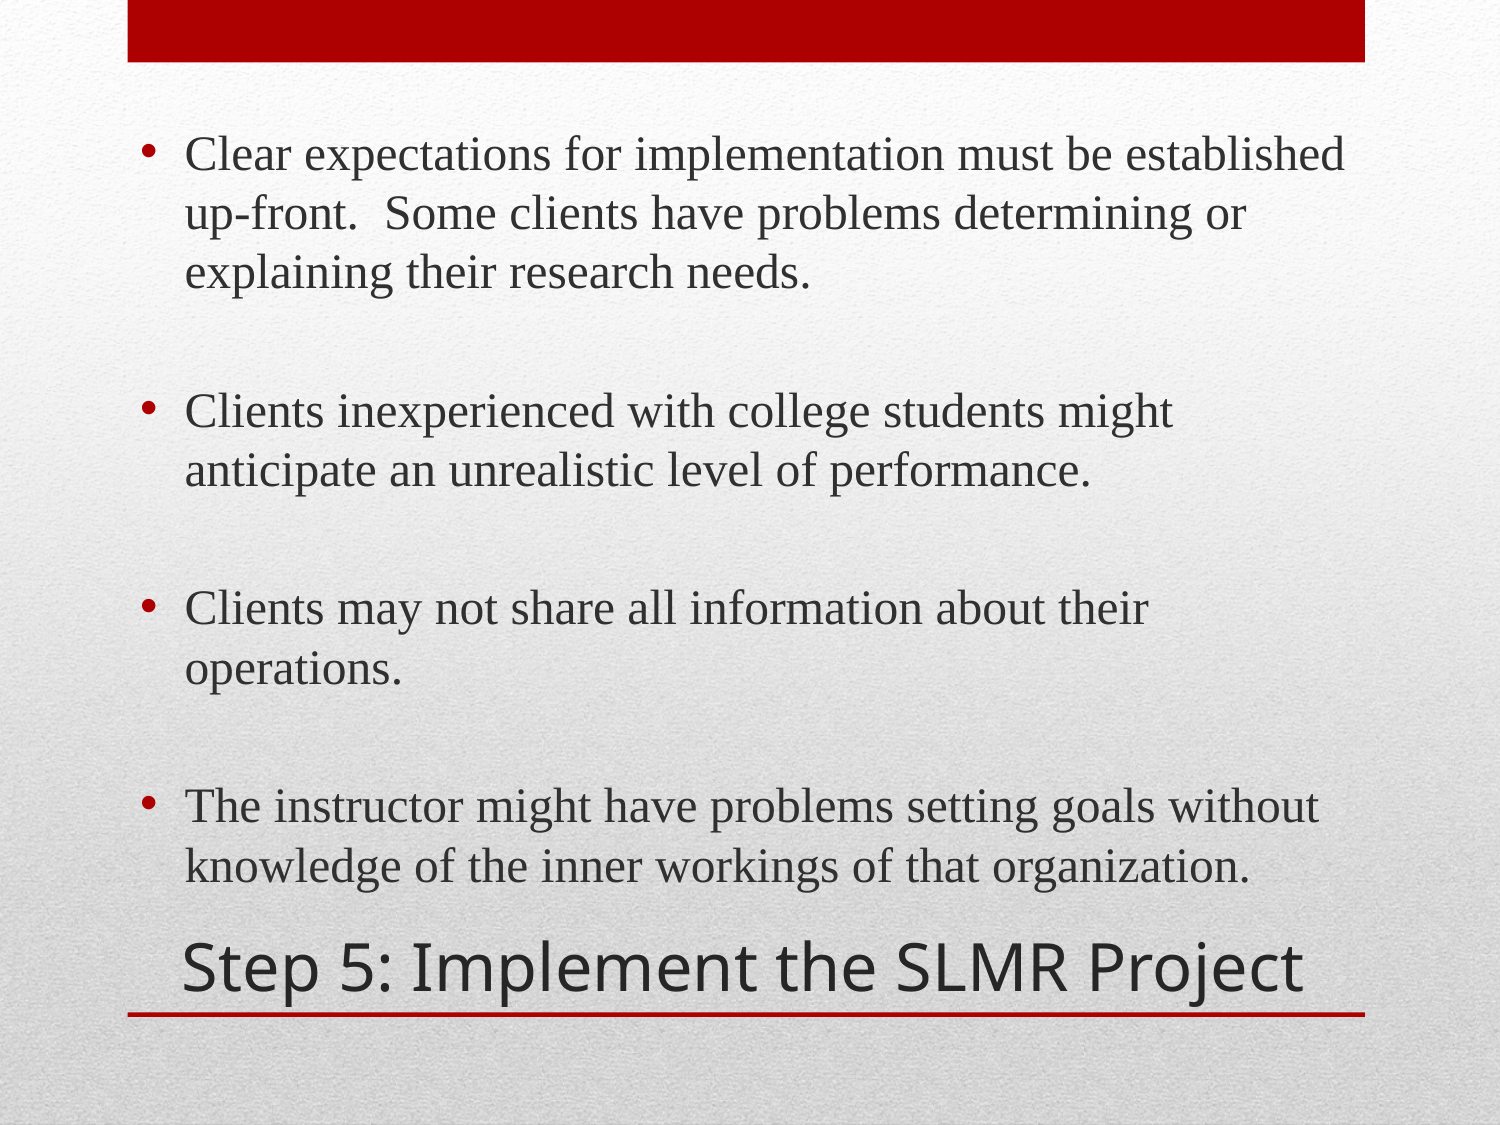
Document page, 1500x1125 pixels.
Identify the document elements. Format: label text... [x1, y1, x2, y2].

list Clear expectations for implementation must be established up-front. Some clients have problems determining or explaining their research needs. Clients inexperienced with college students might anticipate an unrealistic level of performance. Clients may not share all information about their operations. The instructor might have problems setting goals without knowledge of the inner workings of that organization. [125, 112, 1363, 900]
title Step 5: Implement the SLMR Project [125, 912, 1363, 1013]
